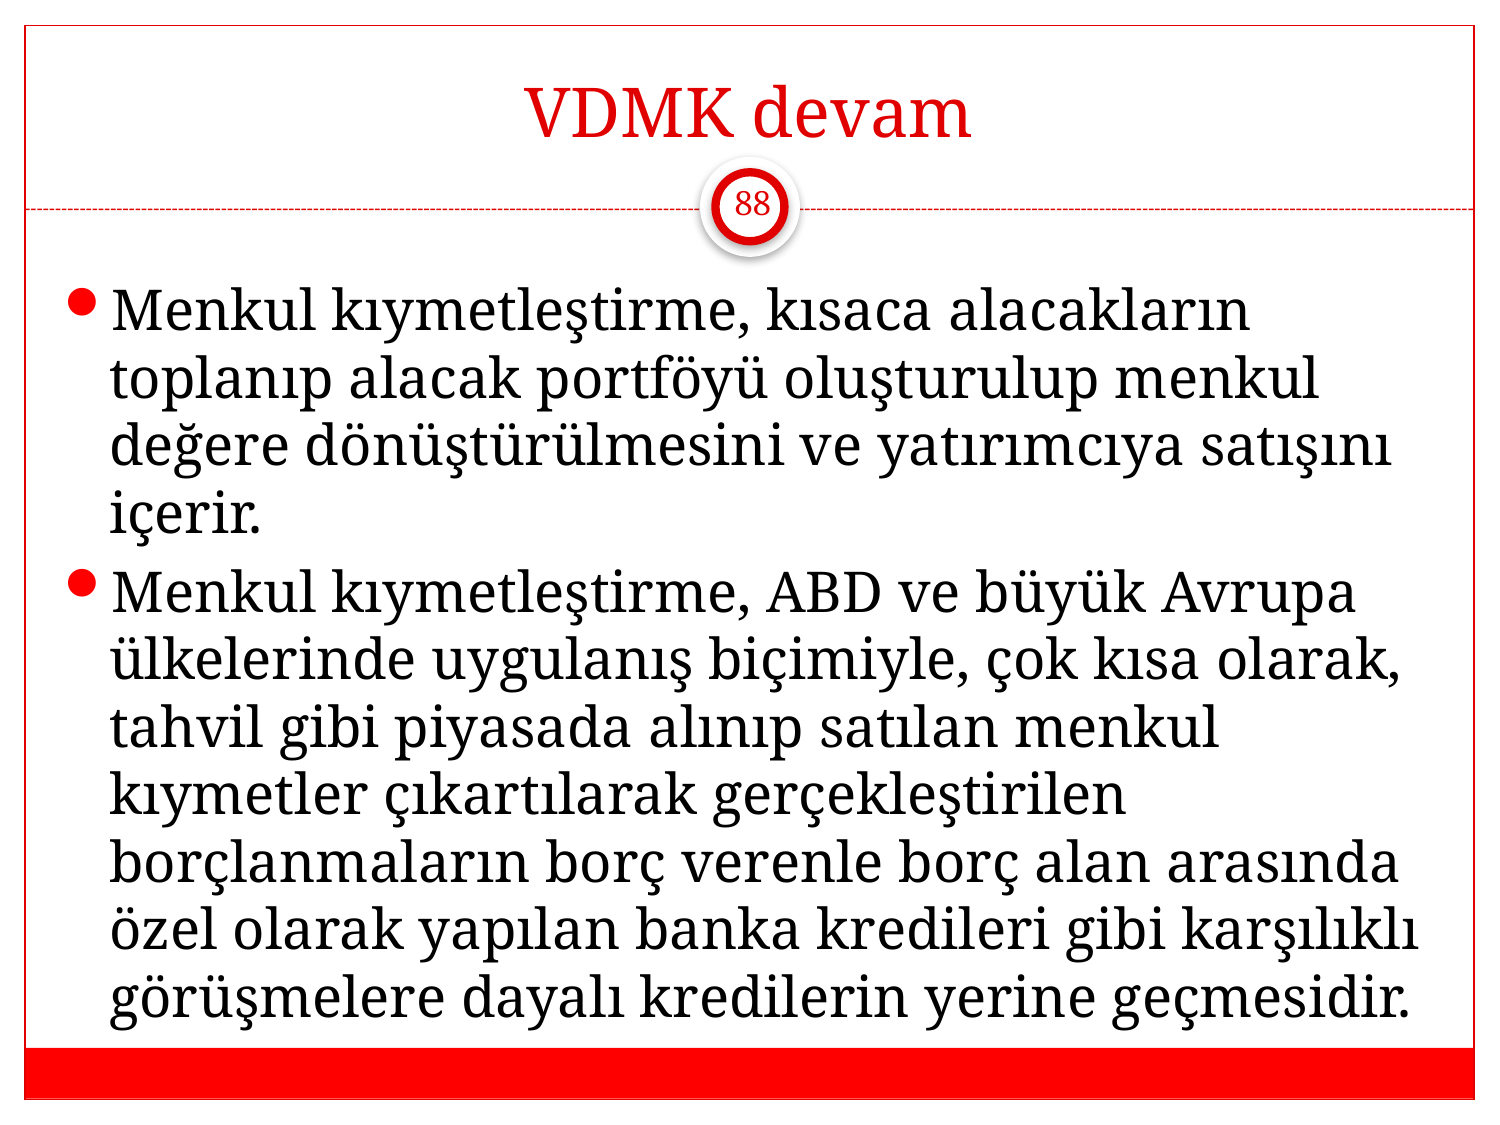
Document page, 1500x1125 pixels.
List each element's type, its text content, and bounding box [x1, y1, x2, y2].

title VDMK devam [49, 37, 1450, 159]
footer [50, 1051, 638, 1112]
list Menkul kıymetleştirme, kısaca alacakların toplanıp alacak portföyü oluşturulup menkul değere dönüştürülmesini ve yatırımcıya satışını içerir. Menkul kıymetleştirme, ABD ve büyük Avrupa ülkelerinde uygulanış biçimiyle, çok kısa olarak, tahvil gibi piyasada alınıp satılan menkul kıymetler çıkartılarak gerçekleştirilen borçlanmaların borç verenle borç alan arasında özel olarak yapılan banka kredileri gibi karşılıklı görüşmelere dayalı kredilerin yerine geçmesidir. [49, 267, 1445, 1001]
slide_number 88 [715, 168, 791, 241]
